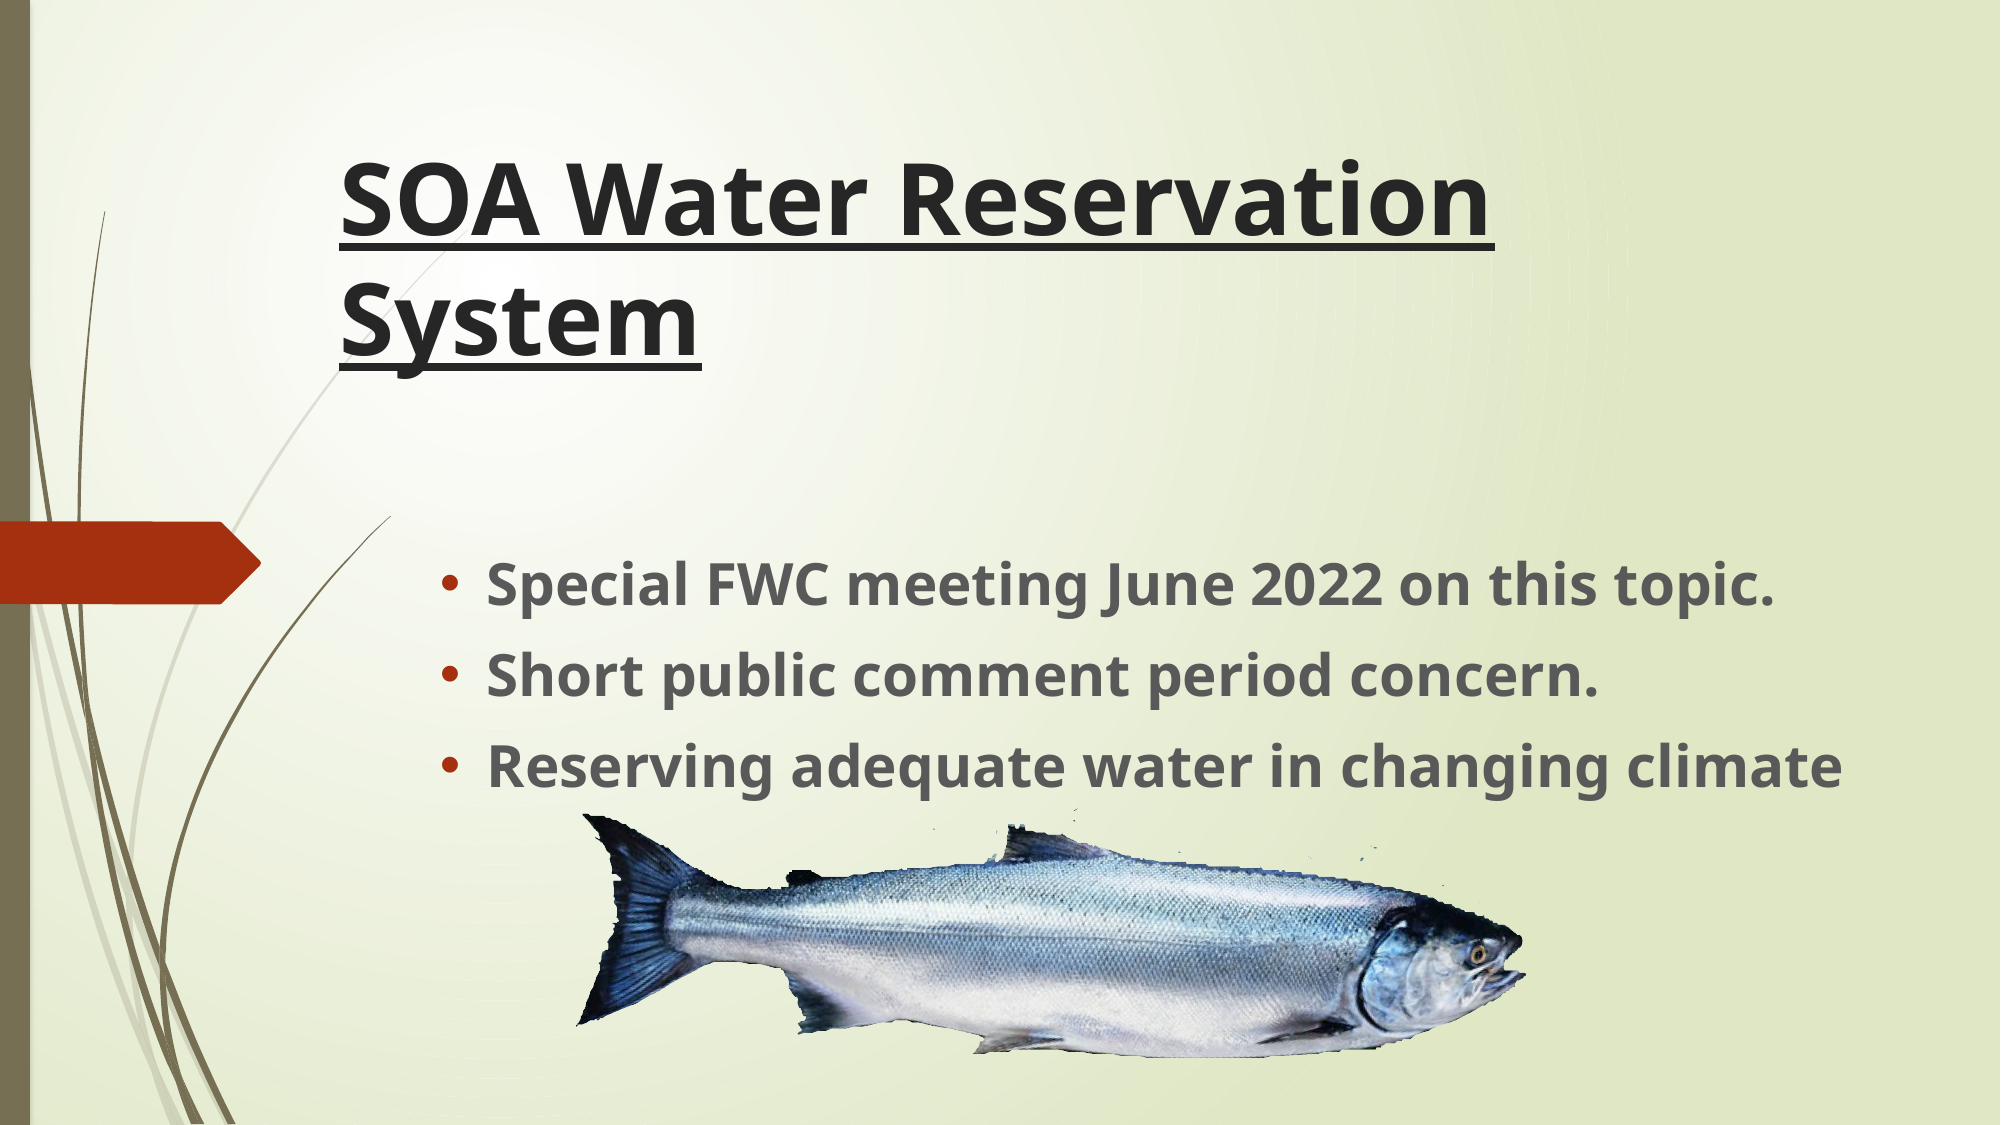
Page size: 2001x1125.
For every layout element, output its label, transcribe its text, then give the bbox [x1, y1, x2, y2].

title SOA Water Reservation System [324, 0, 1888, 512]
list Special FWC meeting June 2022 on this topic. Short public comment period concern. Reserving adequate water in changing climate [424, 376, 1888, 970]
text_box [575, 808, 1529, 1058]
